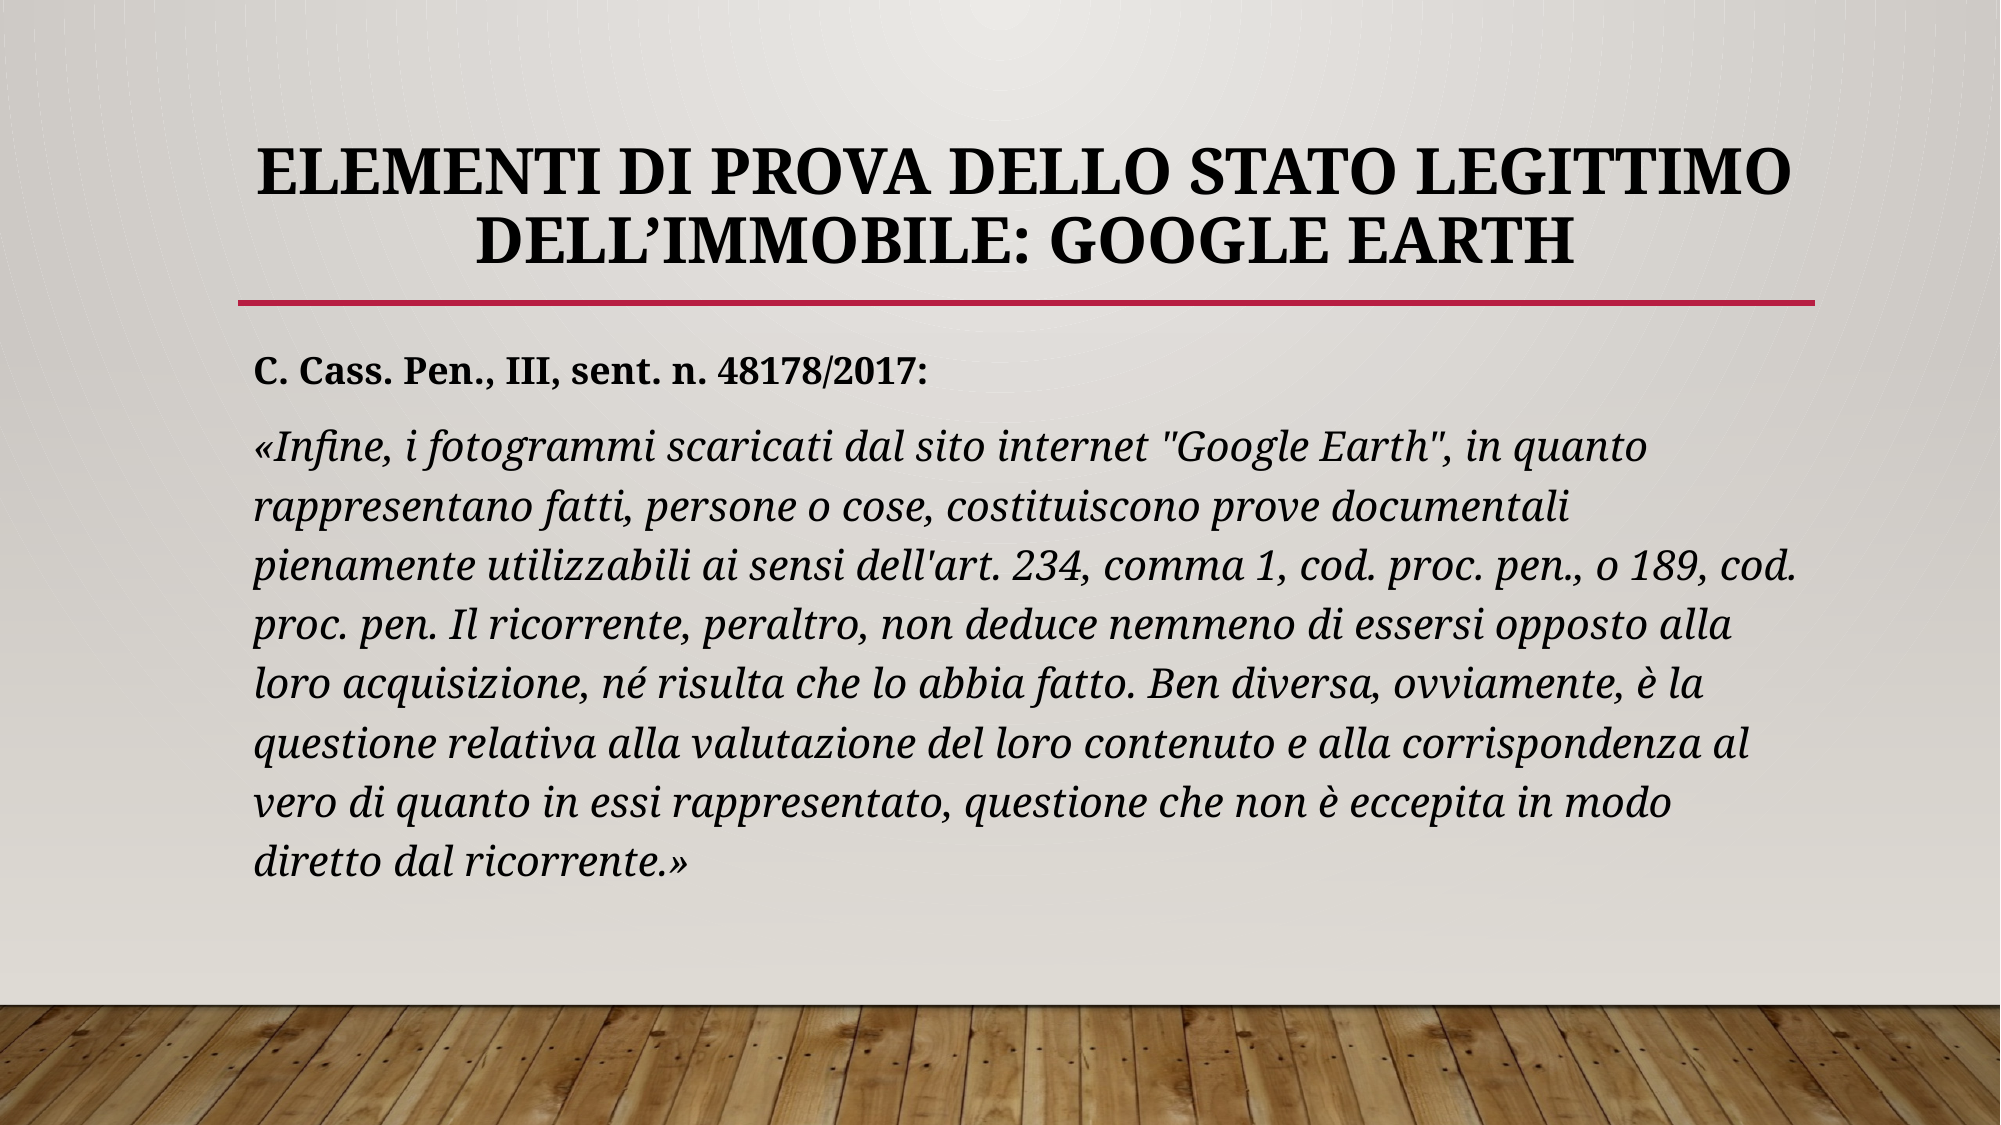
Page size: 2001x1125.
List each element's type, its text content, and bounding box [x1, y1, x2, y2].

picture [0, 1005, 2000, 1125]
title elementi di prova dello stato legittimo dell’immobile: GOOGLE EARTH [238, 131, 1814, 305]
list C. Cass. Pen., III, sent. n. 48178/2017: «Infine, i fotogrammi scaricati dal sito internet "Google Earth", in quanto rappresentano fatti, persone o cose, costituiscono prove documentali pienamente utilizzabili ai sensi dell'art. 234, comma 1, cod. proc. pen., o 189, cod. proc. pen. Il ricorrente, peraltro, non deduce nemmeno di essersi opposto alla loro acquisizione, né risulta che lo abbia fatto. Ben diversa, ovviamente, è la questione relativa alla valutazione del loro contenuto e alla corrispondenza al vero di quanto in essi rappresentato, questione che non è eccepita in modo diretto dal ricorrente.» [238, 330, 1814, 897]
